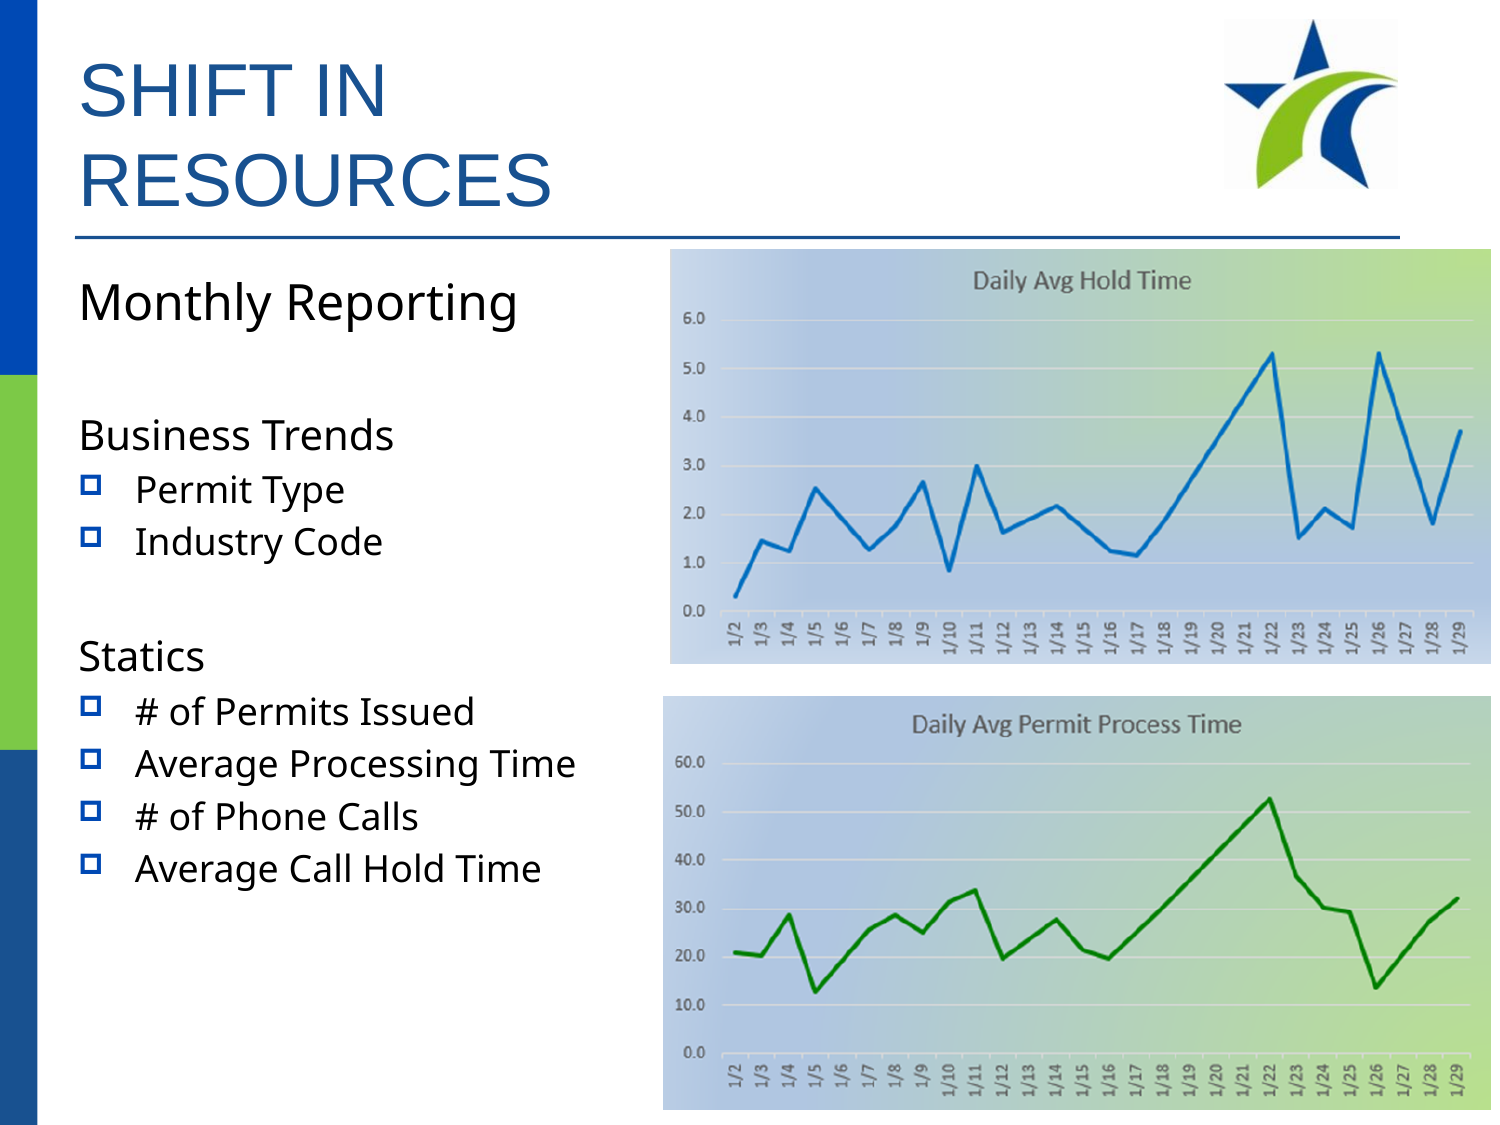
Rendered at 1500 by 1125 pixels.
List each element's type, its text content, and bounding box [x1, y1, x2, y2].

title SHIFT IN RESOURCES [63, 42, 589, 230]
list Monthly Reporting Business Trends Permit Type Industry Code Statics # of Permits Issued Average Processing Time # of Phone Calls Average Call Hold Time [63, 262, 664, 1006]
picture [662, 696, 1491, 1110]
picture [1224, 19, 1398, 189]
picture [670, 249, 1491, 664]
